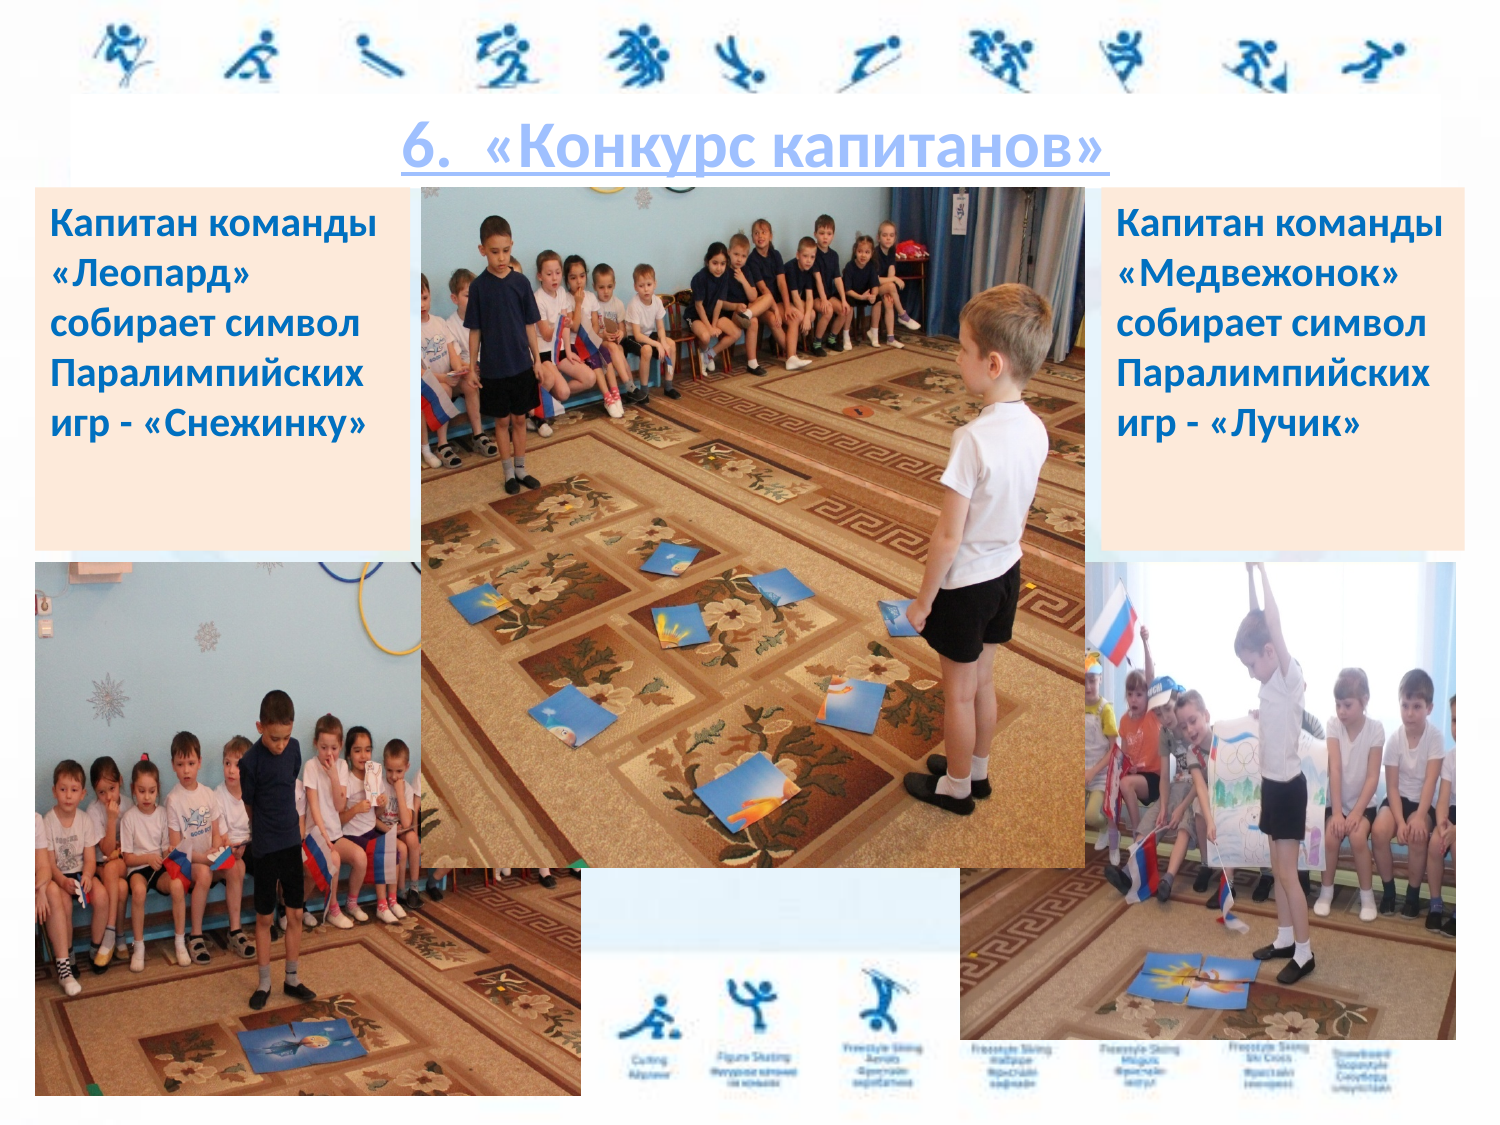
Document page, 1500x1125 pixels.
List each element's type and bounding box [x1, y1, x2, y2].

list [421, 187, 1085, 868]
picture [0, 0, 1500, 1125]
list [34, 562, 581, 1096]
